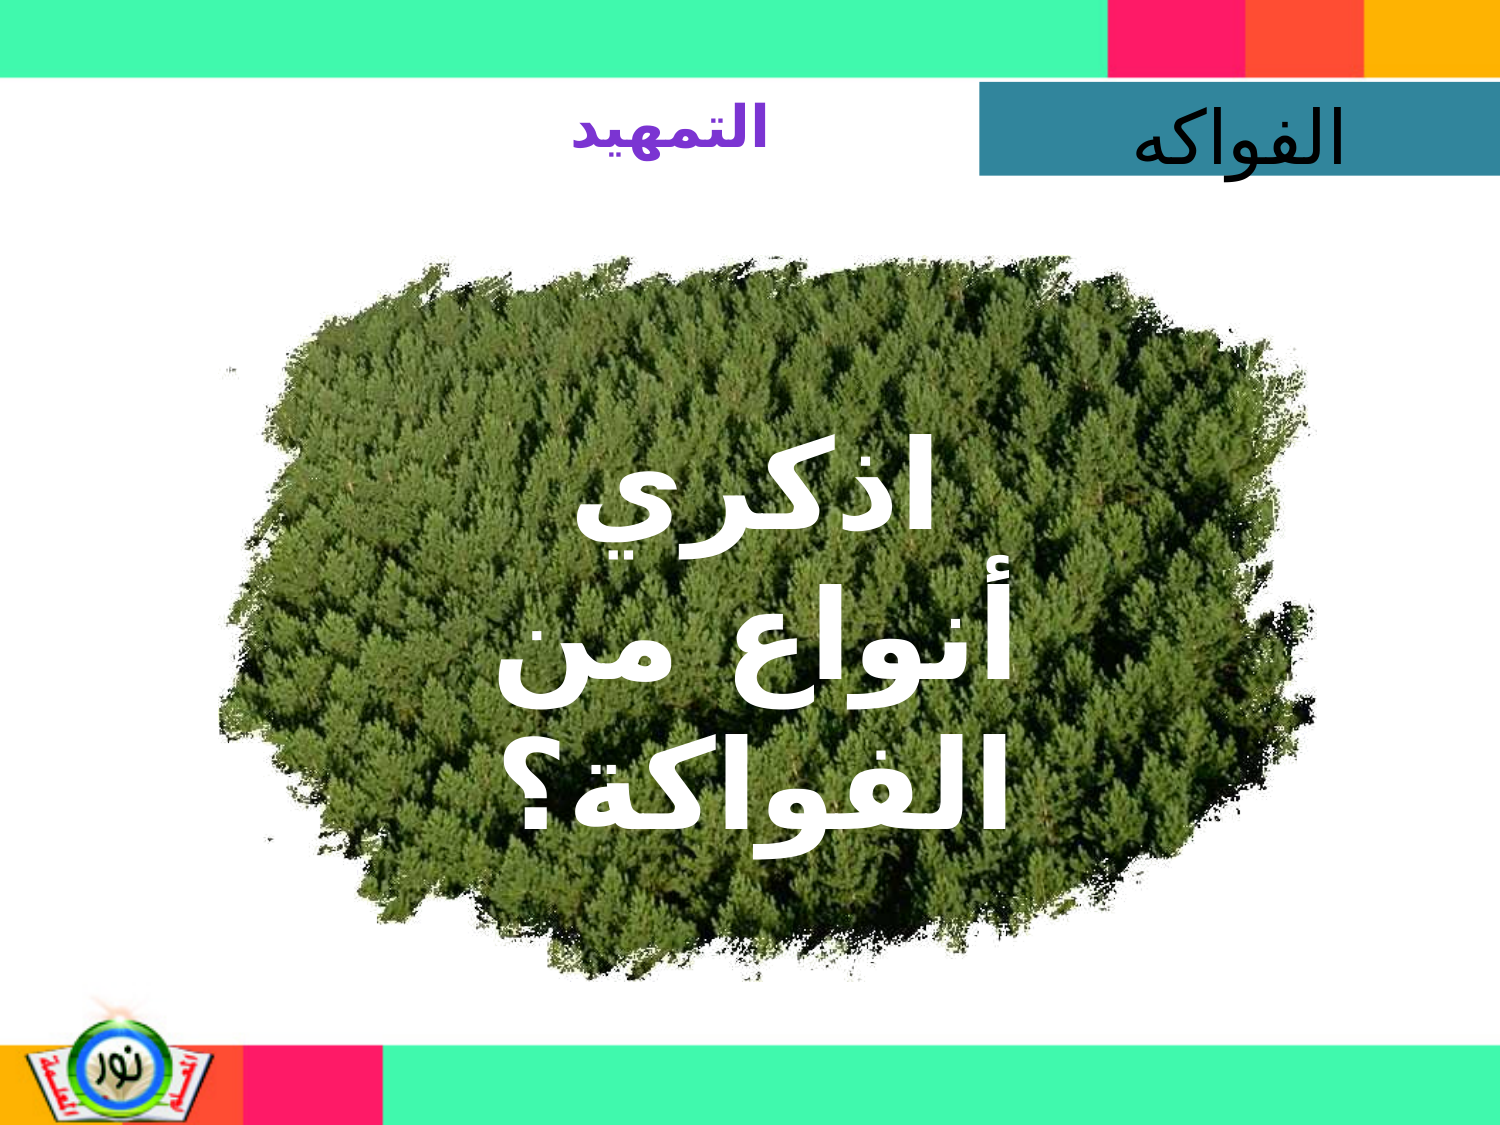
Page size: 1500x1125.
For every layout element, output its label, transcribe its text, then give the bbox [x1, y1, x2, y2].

text_box التمهيد [375, 82, 966, 167]
picture [0, 0, 1500, 1125]
text_box الفواكه [979, 81, 1500, 176]
